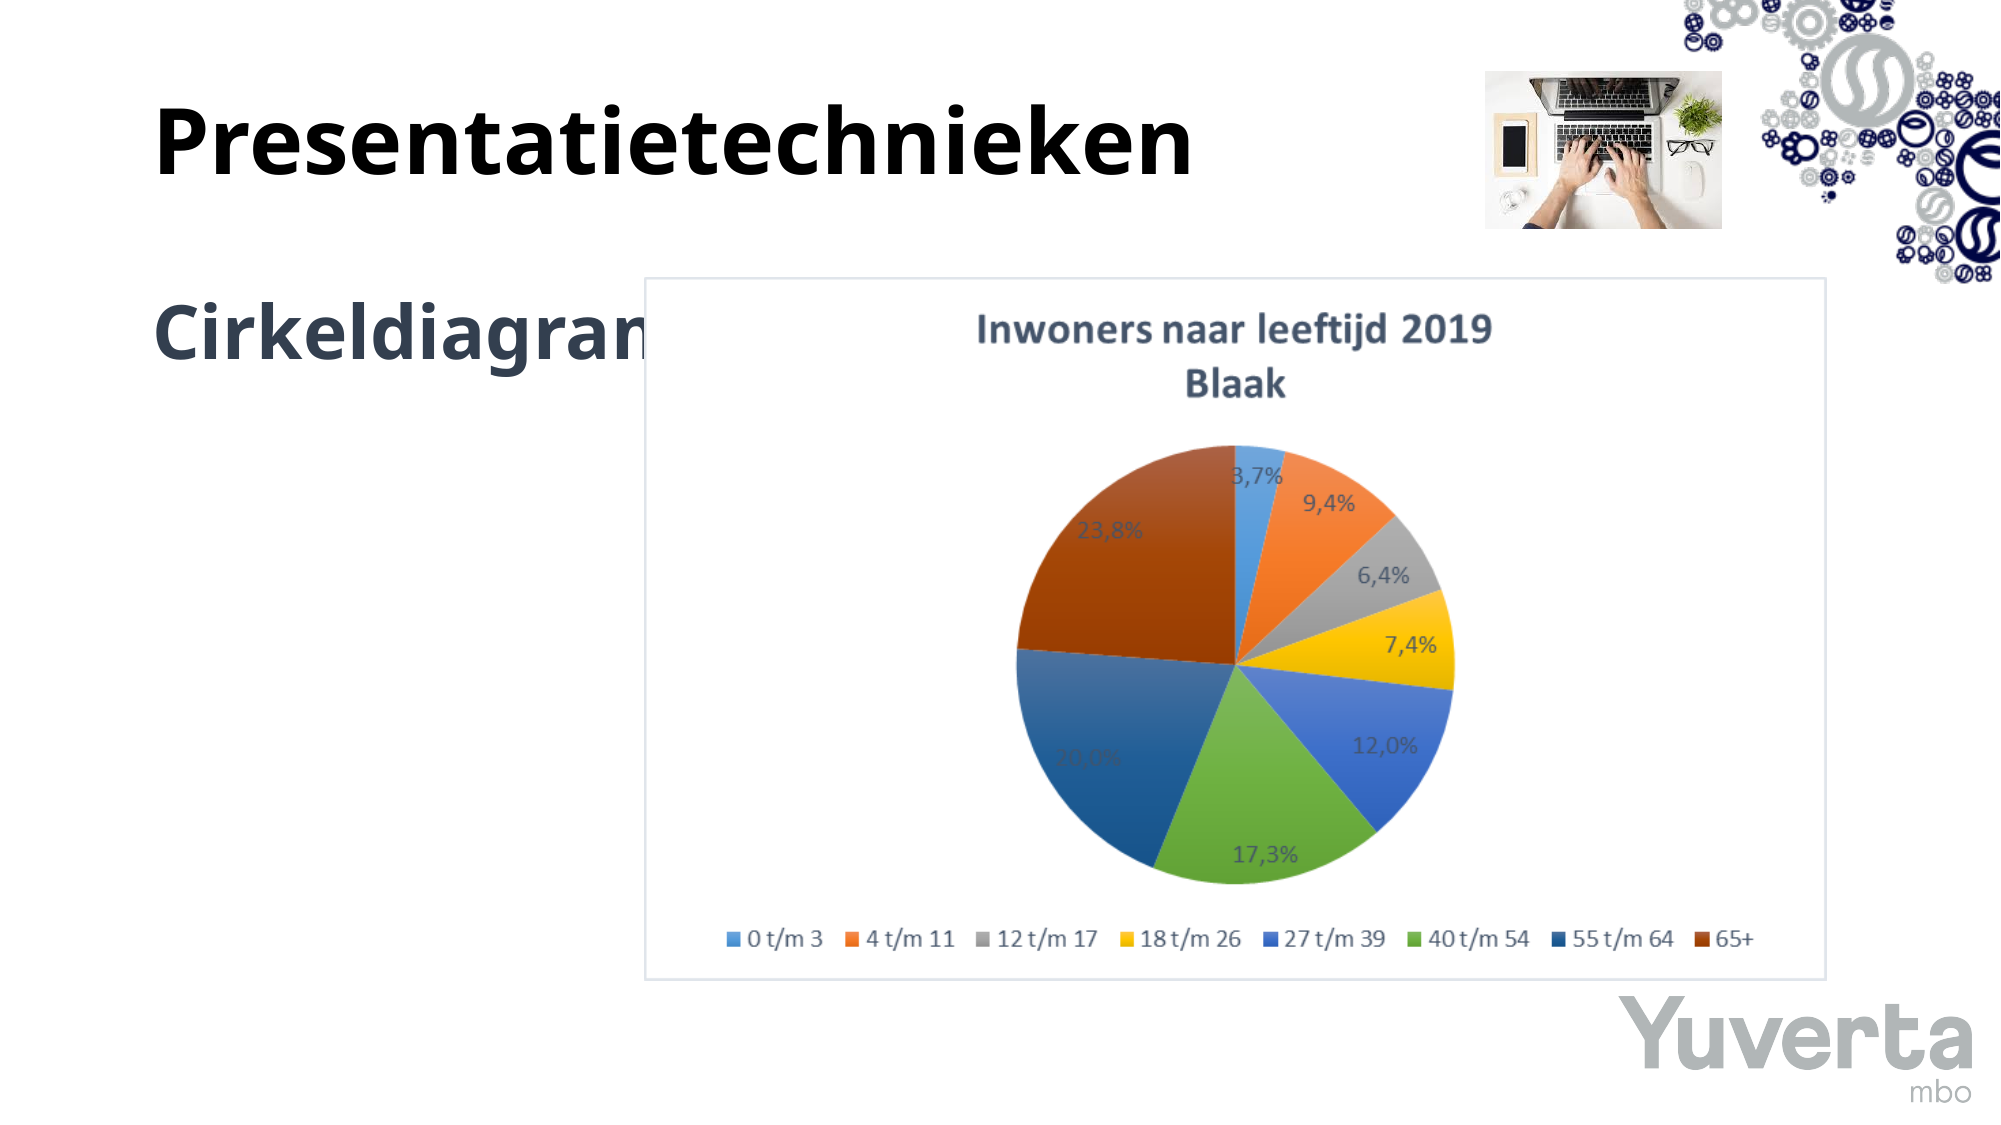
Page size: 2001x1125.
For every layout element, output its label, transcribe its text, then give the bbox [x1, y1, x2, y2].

text_box Presentatietechnieken [137, 75, 1309, 201]
text_box Cirkeldiagram [137, 277, 644, 382]
picture [0, 0, 2000, 1125]
